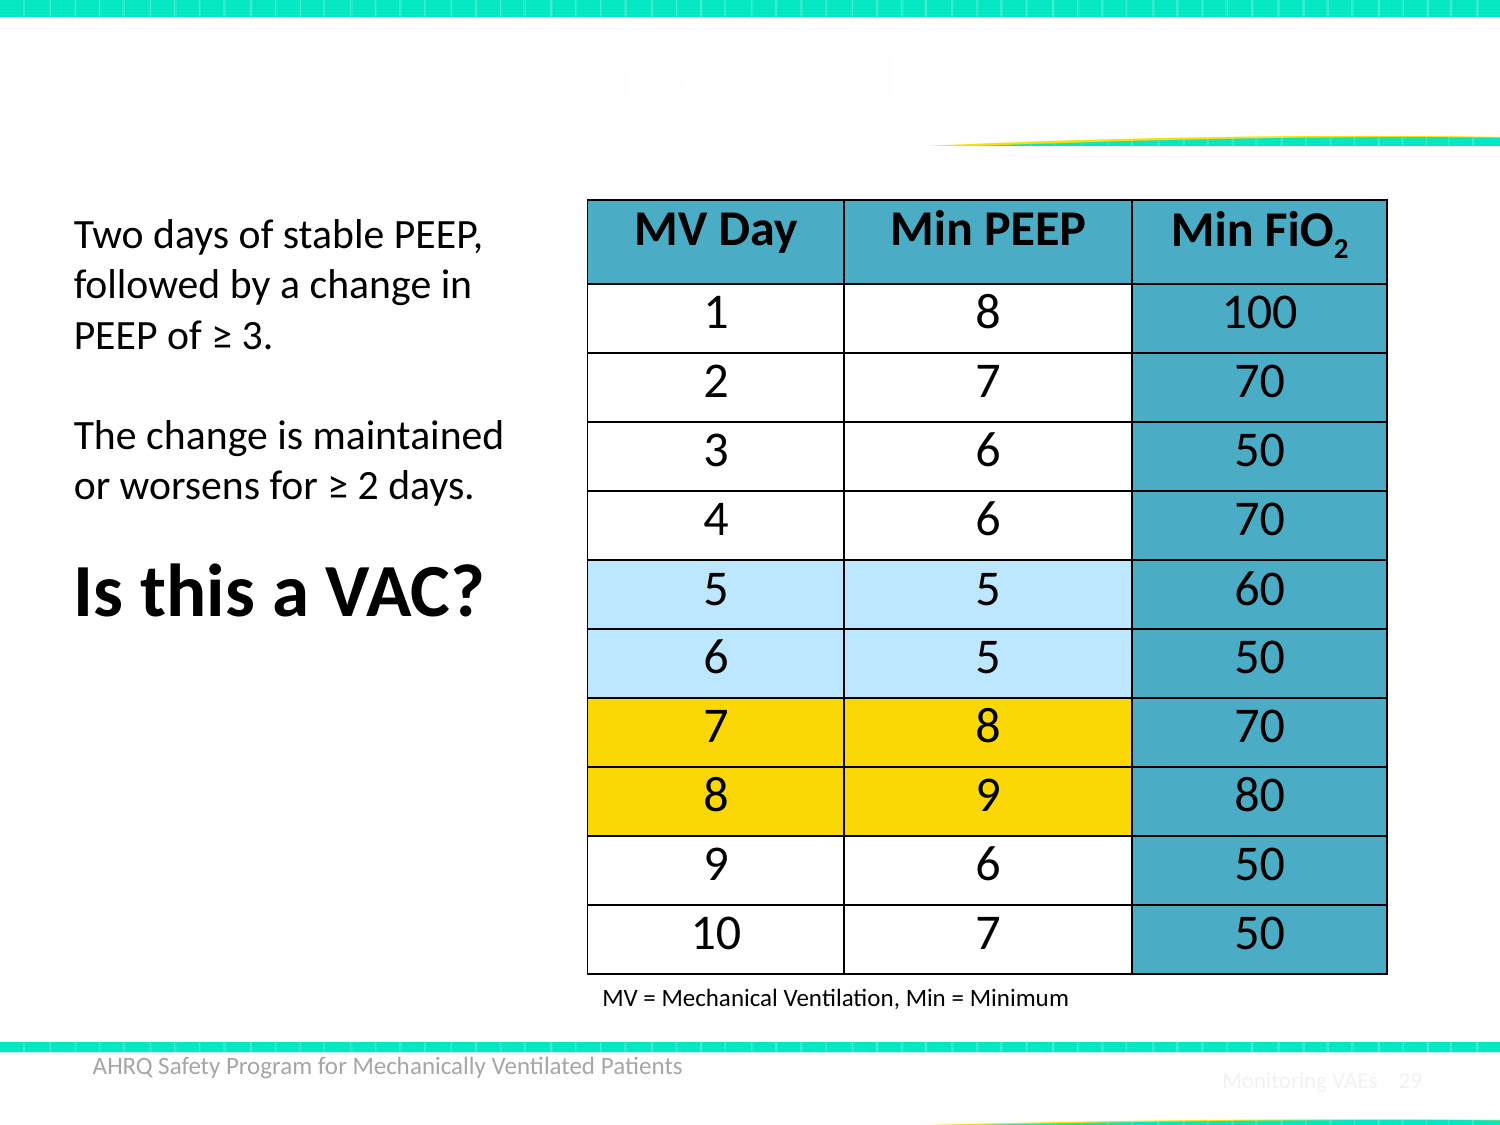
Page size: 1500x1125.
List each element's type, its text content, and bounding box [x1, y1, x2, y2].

table_cell 50 [1133, 423, 1386, 490]
table_cell 7 [845, 354, 1131, 421]
table_cell 6 [845, 492, 1131, 559]
table_cell 5 [845, 630, 1131, 697]
table_cell 8 [588, 768, 843, 835]
table_cell 8 [845, 699, 1131, 766]
table_cell 7 [845, 906, 1131, 973]
table_cell 50 [1133, 630, 1386, 697]
table_cell 70 [1133, 492, 1386, 559]
table_cell 9 [845, 768, 1131, 835]
table_header MV Day [588, 201, 843, 283]
table_cell 10 [588, 906, 843, 973]
table_cell 70 [1133, 699, 1386, 766]
text_box Two days of stable PEEP, followed by a change in PEEP of ≥ 3. The change is maintained or worsens for ≥ 2 days. [58, 199, 547, 515]
table_header Min PEEP [845, 201, 1131, 283]
table_cell 50 [1133, 906, 1386, 973]
table_cell 6 [588, 630, 843, 697]
table_cell 6 [845, 837, 1131, 904]
table_cell 5 [588, 561, 843, 628]
table_cell 3 [588, 423, 843, 490]
table_cell 80 [1133, 768, 1386, 835]
table_cell 5 [845, 561, 1131, 628]
text_box MV = Mechanical Ventilation, Min = Minimum [587, 973, 1388, 1019]
table_cell 100 [1133, 285, 1386, 352]
table_cell 4 [588, 492, 843, 559]
table_cell 7 [588, 699, 843, 766]
table_cell 50 [1133, 837, 1386, 904]
title Example 1 – PEEP [75, 5, 1425, 138]
table_cell 6 [845, 423, 1131, 490]
table_cell 1 [588, 285, 843, 352]
table_cell 70 [1133, 354, 1386, 421]
table_cell 60 [1133, 561, 1386, 628]
table_cell 8 [845, 285, 1131, 352]
table_header Min FiO2 [1133, 201, 1386, 283]
picture [0, 0, 1500, 146]
table_cell 2 [588, 354, 843, 421]
picture [0, 1042, 1500, 1125]
text_box Is this a VAC? [58, 533, 547, 639]
table_cell 9 [588, 837, 843, 904]
